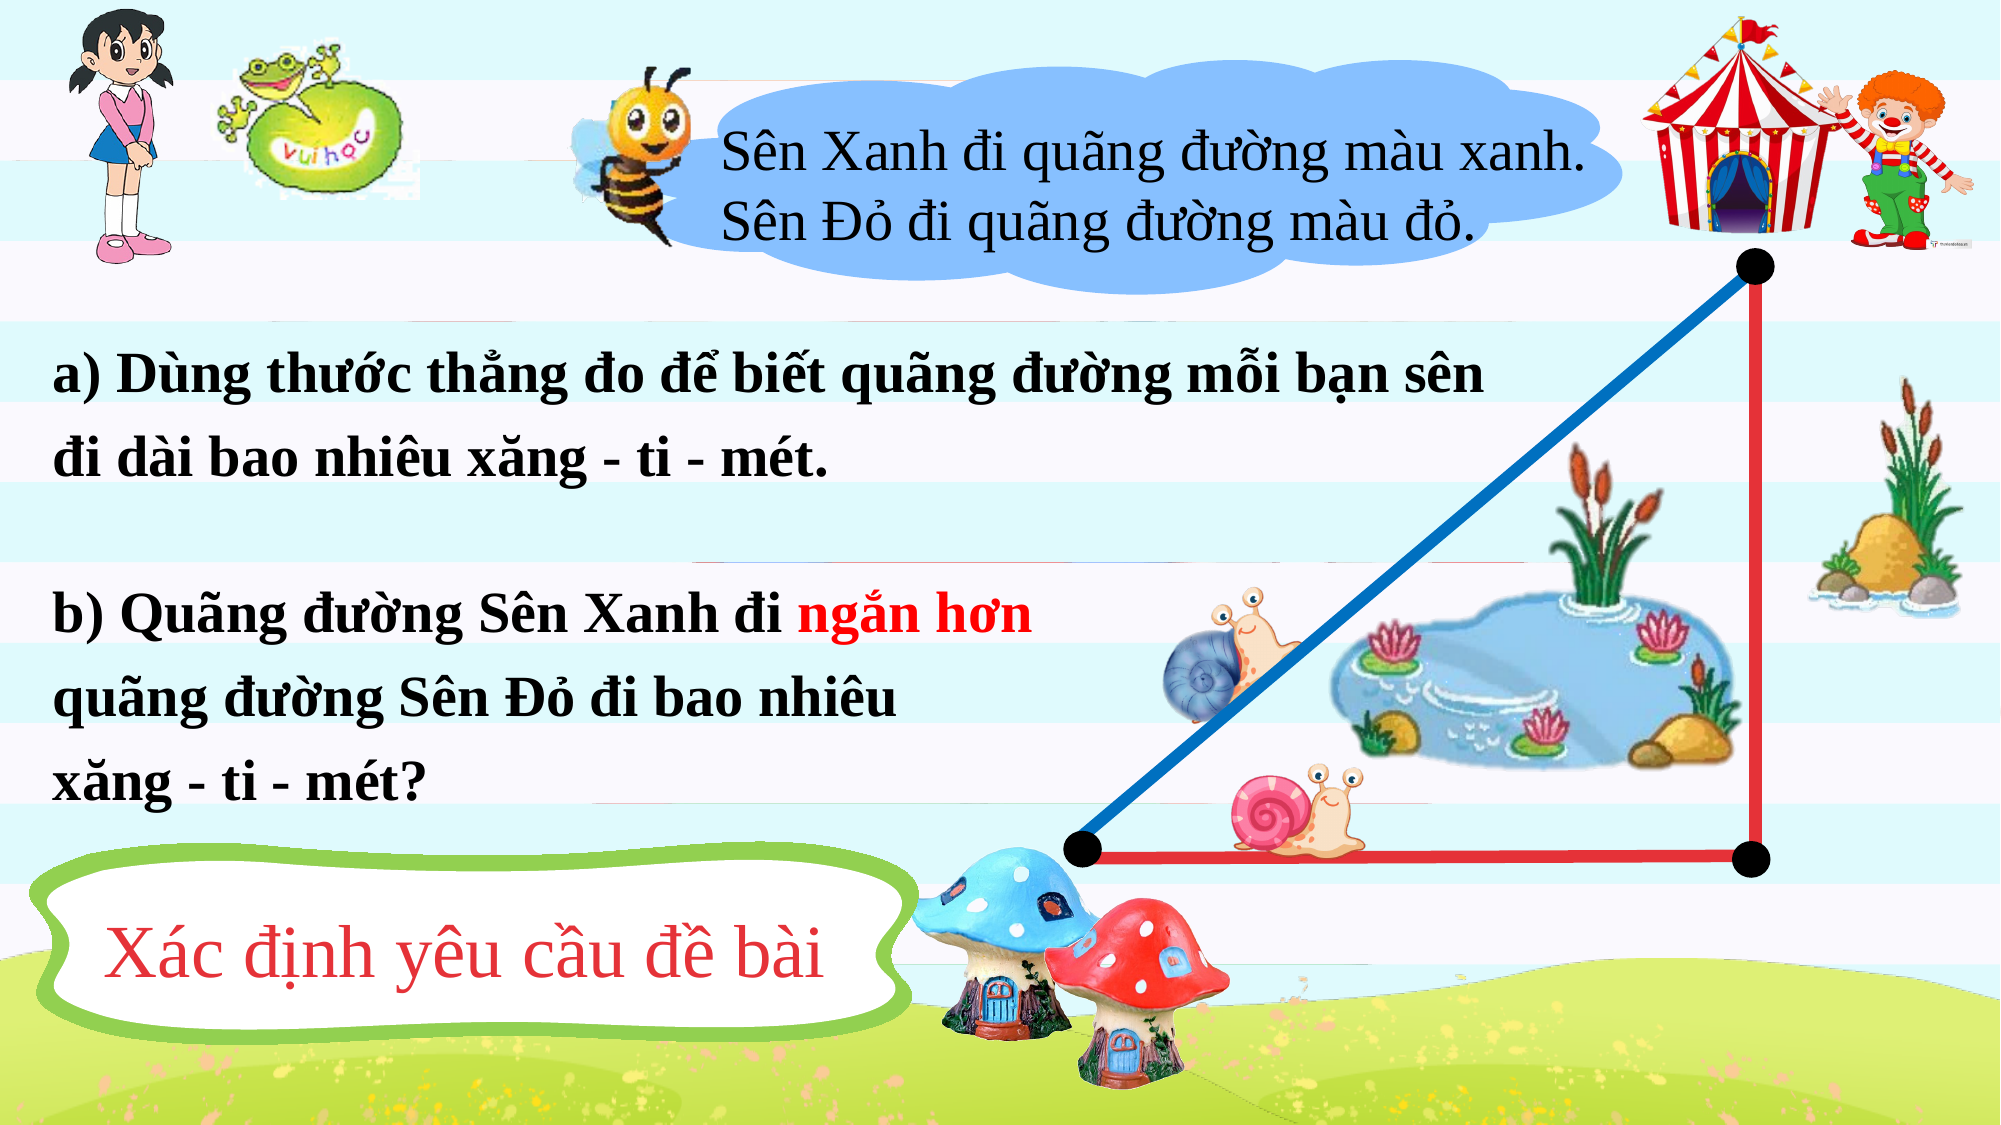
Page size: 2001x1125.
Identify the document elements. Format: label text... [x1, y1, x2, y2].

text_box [558, 47, 1622, 294]
picture [1222, 439, 1745, 877]
picture [943, 842, 1233, 1090]
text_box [17, 832, 943, 1050]
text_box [1074, 263, 1761, 843]
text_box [1074, 855, 1222, 859]
picture [1600, 15, 1974, 250]
picture [1804, 363, 1981, 625]
text_box [1731, 843, 1771, 878]
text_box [0, 930, 2000, 1125]
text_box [1369, 855, 1756, 859]
text_box a) Dùng thước thẳng đo để biết quãng đường mỗi bạn sên đi dài bao nhiêu xăng - ti - mét. j b) Quãng đường Sên Xanh đi ngắn hơn quãng đường Sên Đỏ đi bao nhiêu xăng - ti - mét? [38, 312, 1074, 820]
text_box [1064, 832, 1074, 842]
picture [0, 0, 420, 275]
text_box [1736, 248, 1775, 284]
